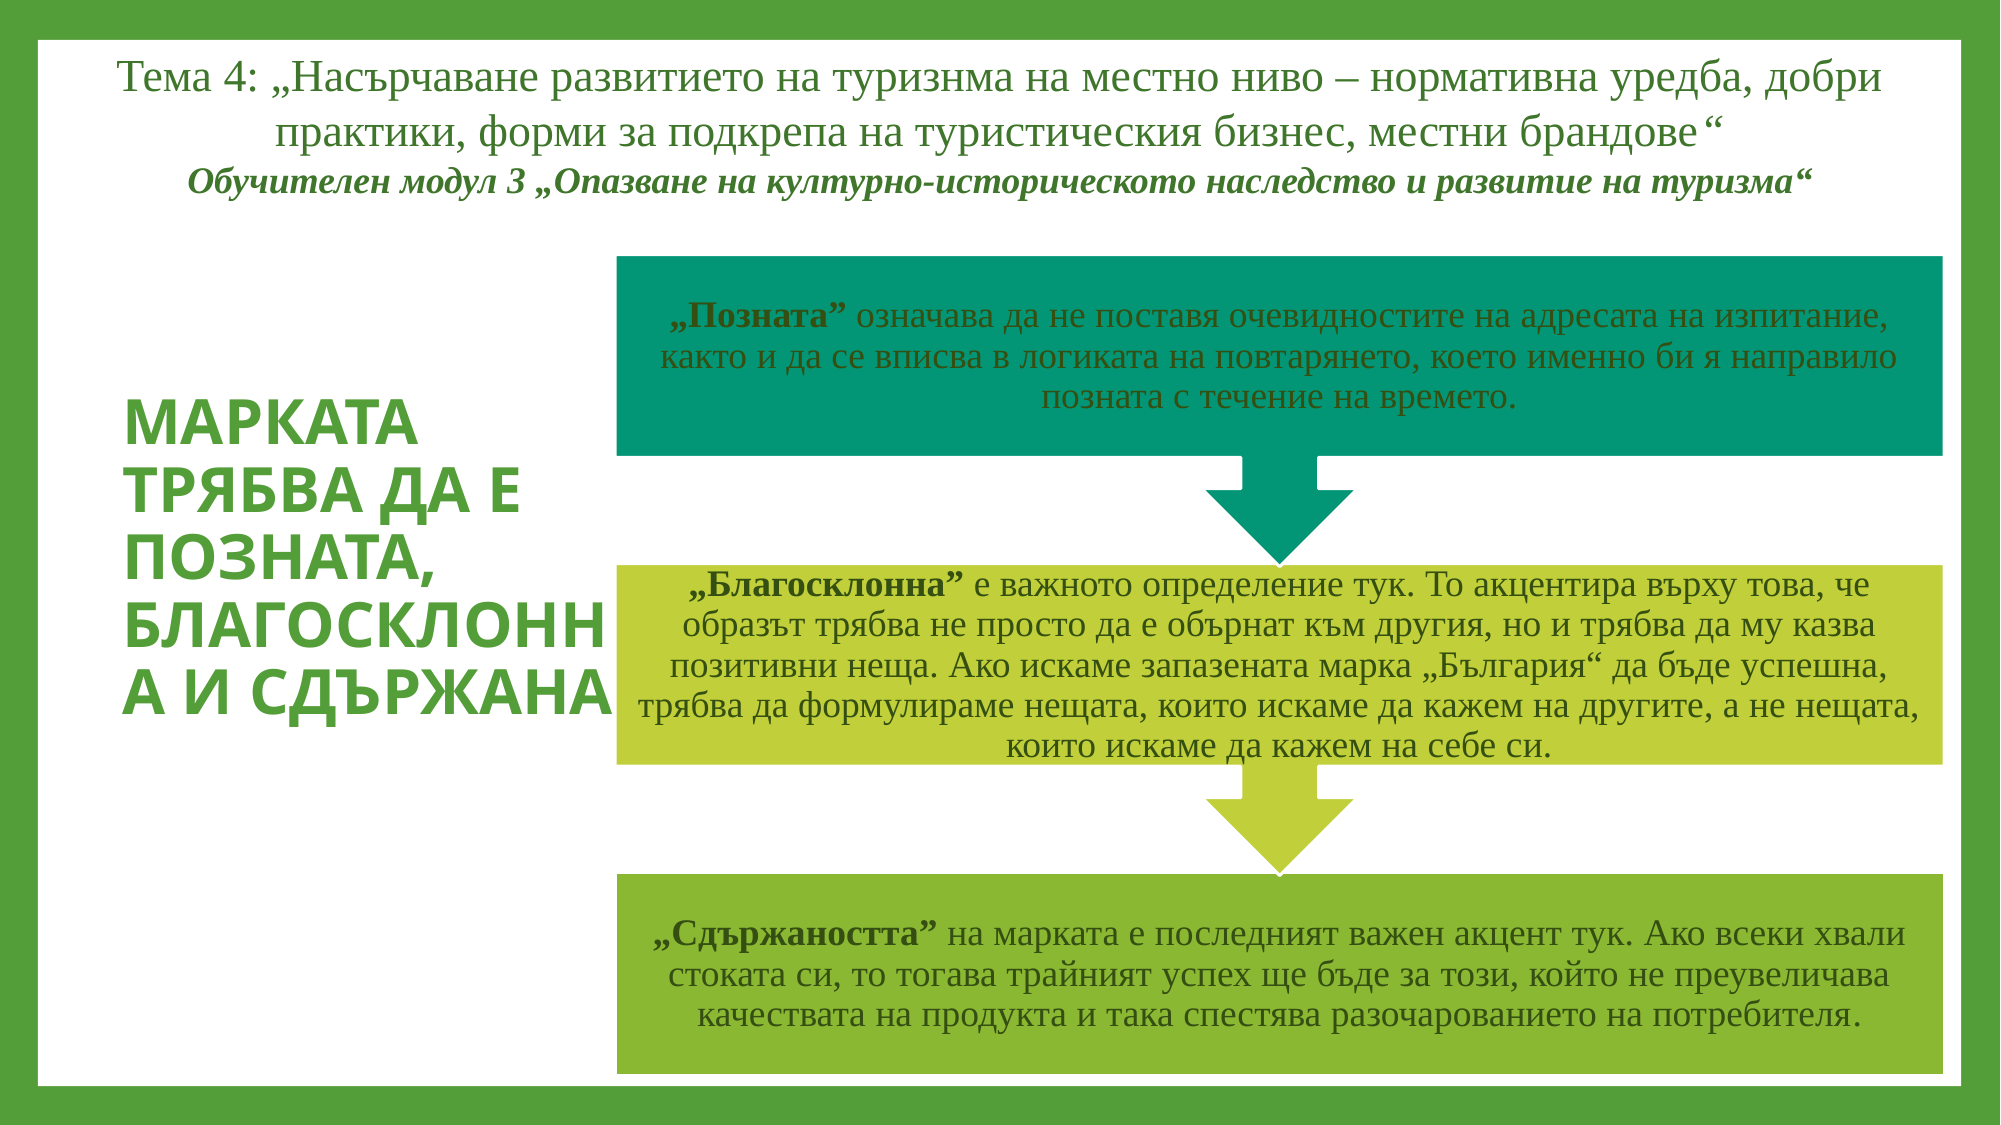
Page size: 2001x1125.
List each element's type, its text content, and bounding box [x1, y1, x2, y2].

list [614, 254, 1945, 1076]
text_box Тема 4: „Насърчаване развитието на туризнма на местно ниво – нормативна уредба, добри практики, форми за подкрепа на туристическия бизнес, местни брандове“ Обучителен модул 3 „Опазване на културно-историческото наследство и развитие на туризма“ [55, 38, 1945, 216]
title МАРКАТА ТРЯБВА ДА Е ПОЗНАТА, БЛАГОСКЛОННА И СДЪРЖАНА [107, 216, 659, 1020]
